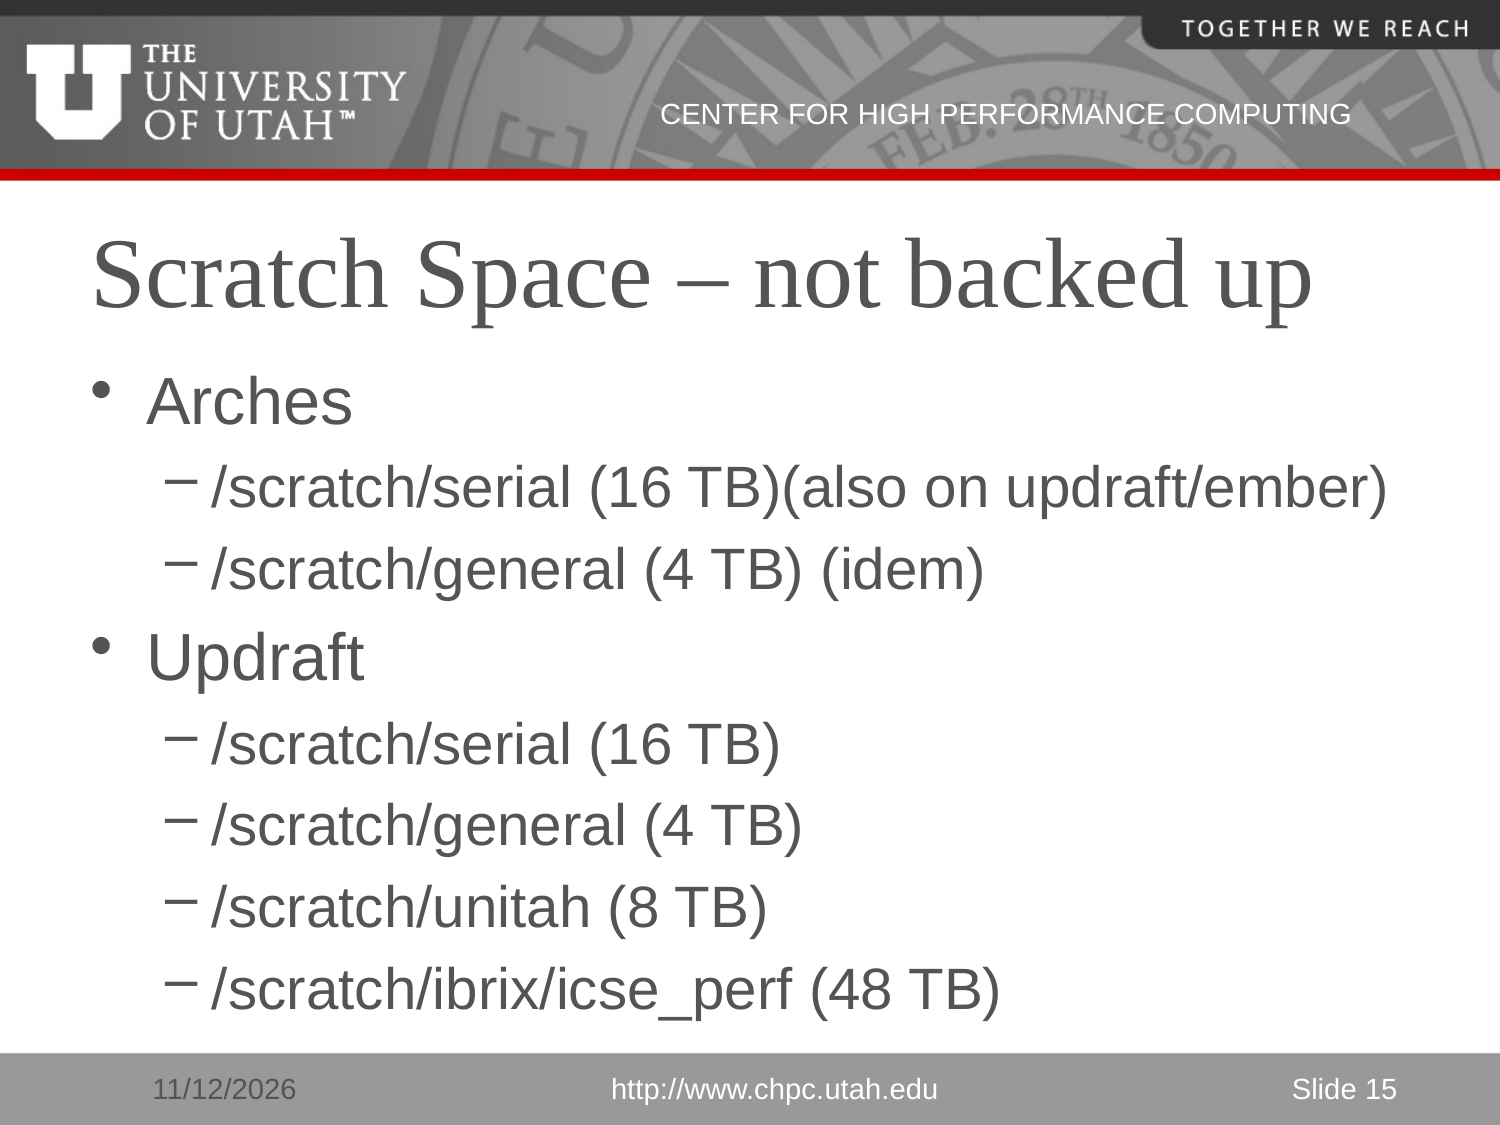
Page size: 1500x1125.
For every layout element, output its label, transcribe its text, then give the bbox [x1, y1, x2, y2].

slide_number Slide 15 [1099, 1062, 1413, 1101]
title Scratch Space – not backed up [74, 199, 1413, 326]
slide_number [137, 1062, 451, 1101]
list Arches /scratch/serial (16 TB)(also on updraft/ember) /scratch/general (4 TB) (idem) Updraft /scratch/serial (16 TB) /scratch/general (4 TB) /scratch/unitah (8 TB) /scratch/ibrix/icse_perf (48 TB) [74, 349, 1413, 1038]
picture [0, 0, 1500, 1125]
footer http://www.chpc.utah.edu [537, 1062, 1013, 1101]
